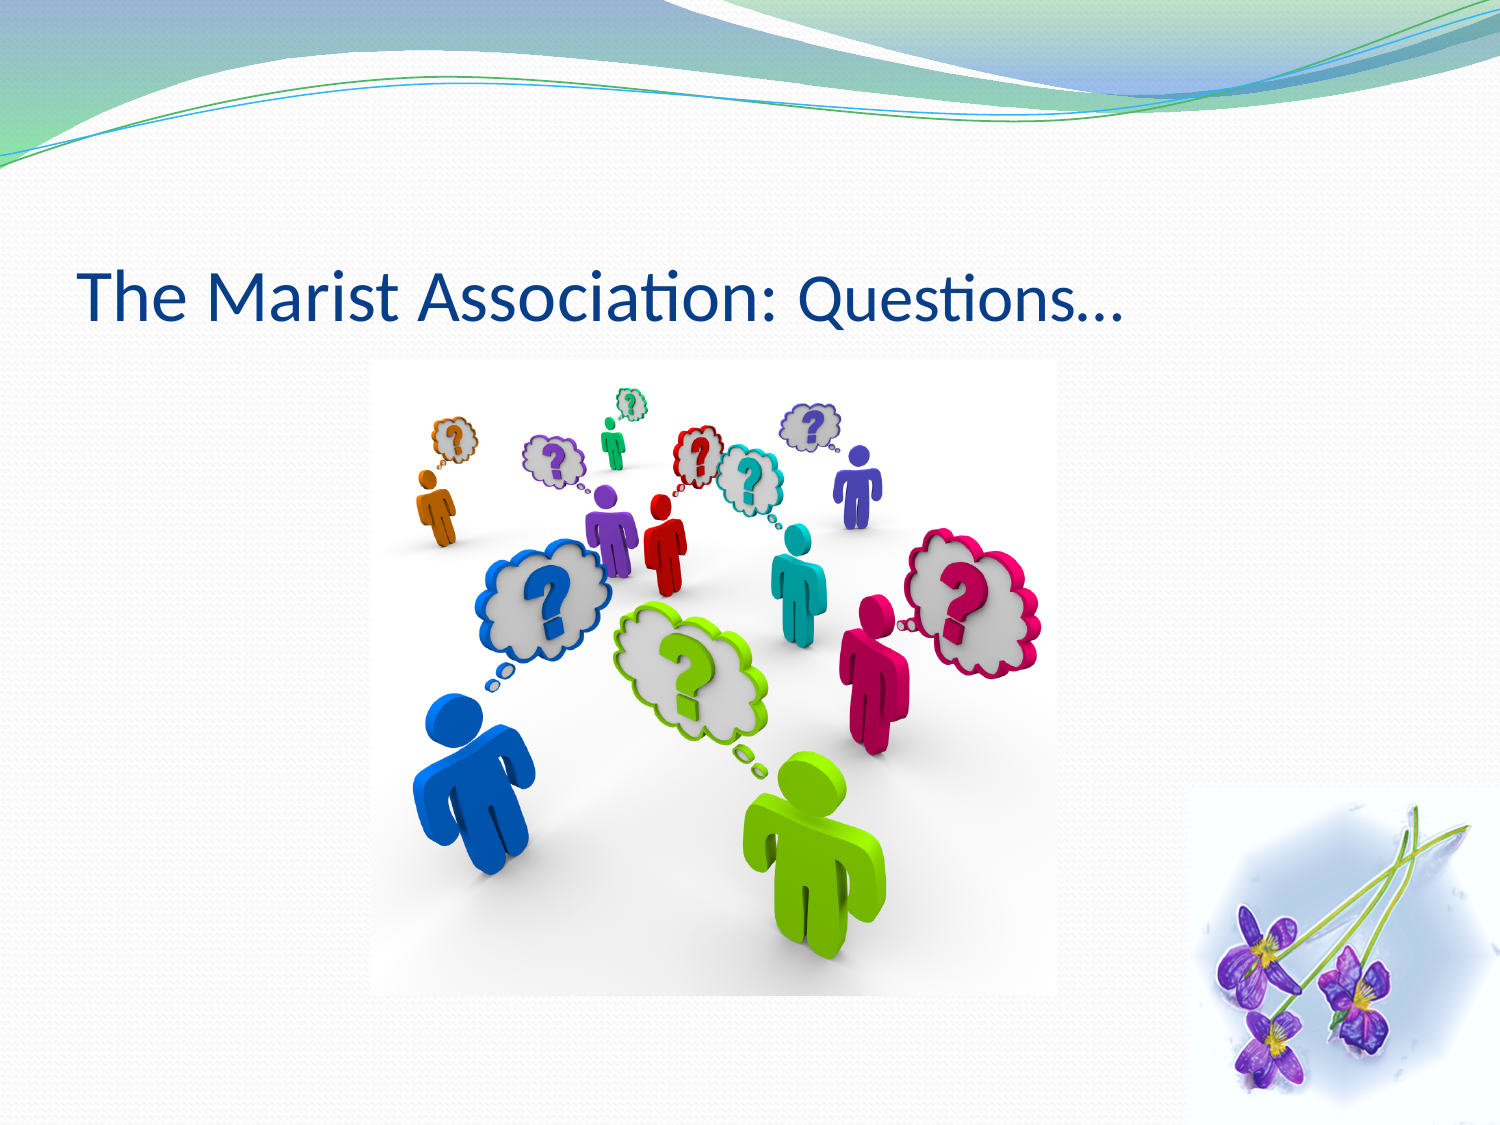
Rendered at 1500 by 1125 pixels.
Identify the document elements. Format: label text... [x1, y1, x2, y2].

picture [371, 357, 1058, 997]
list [1187, 787, 1500, 1125]
title The Marist Association: Questions… [76, 149, 1427, 337]
